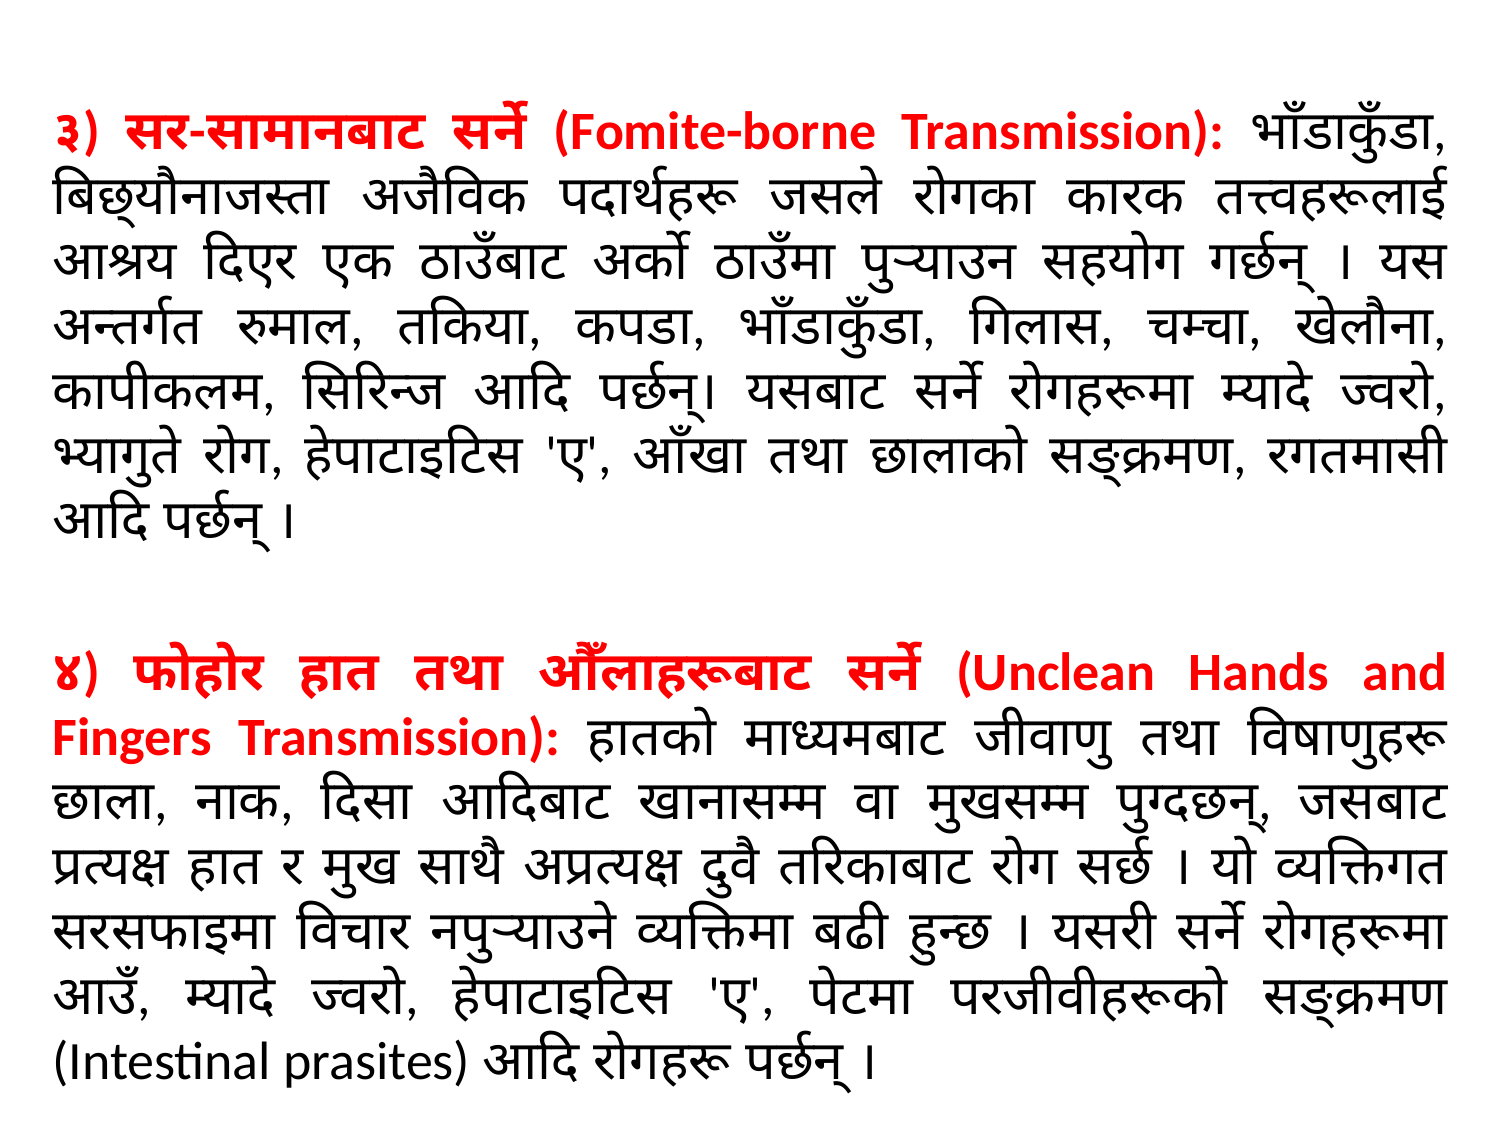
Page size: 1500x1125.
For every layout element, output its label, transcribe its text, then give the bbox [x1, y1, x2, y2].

list ३) सर-सामानबाट सर्ने (Fomite-borne Transmission): भाँडाकुँडा, बिछ्यौनाजस्ता अजैविक पदार्थहरू जसले रोगका कारक तत्त्वहरूलाई आश्रय दिएर एक ठाउँबाट अर्को ठाउँमा पुऱ्याउन सहयोग गर्छन् । यस अन्तर्गत रुमाल, तकिया, कपडा, भाँडाकुँडा, गिलास, चम्चा, खेलौना, कापीकलम, सिरिन्ज आदि पर्छन्। यसबाट सर्ने रोगहरूमा म्यादे ज्वरो, भ्यागुते रोग, हेपाटाइटिस 'ए', आँखा तथा छालाको सङ्क्रमण, रगतमासी आदि पर्छन् । ४) फोहोर हात तथा औँलाहरूबाट सर्ने (Unclean Hands and Fingers Transmission): हातको माध्यमबाट जीवाणु तथा विषाणुहरू छाला, नाक, दिसा आदिबाट खानासम्म वा मुखसम्म पुग्दछन्, जसबाट प्रत्यक्ष हात र मुख साथै अप्रत्यक्ष दुवै तरिकाबाट रोग सर्छ । यो व्यक्तिगत सरसफाइमा विचार नपुऱ्याउने व्यक्तिमा बढी हुन्छ । यसरी सर्ने रोगहरूमा आउँ, म्यादे ज्वरो, हेपाटाइटिस 'ए', पेटमा परजीवीहरूको सङ्क्रमण (Intestinal prasites) आदि रोगहरू पर्छन् । [37, 12, 1463, 1100]
